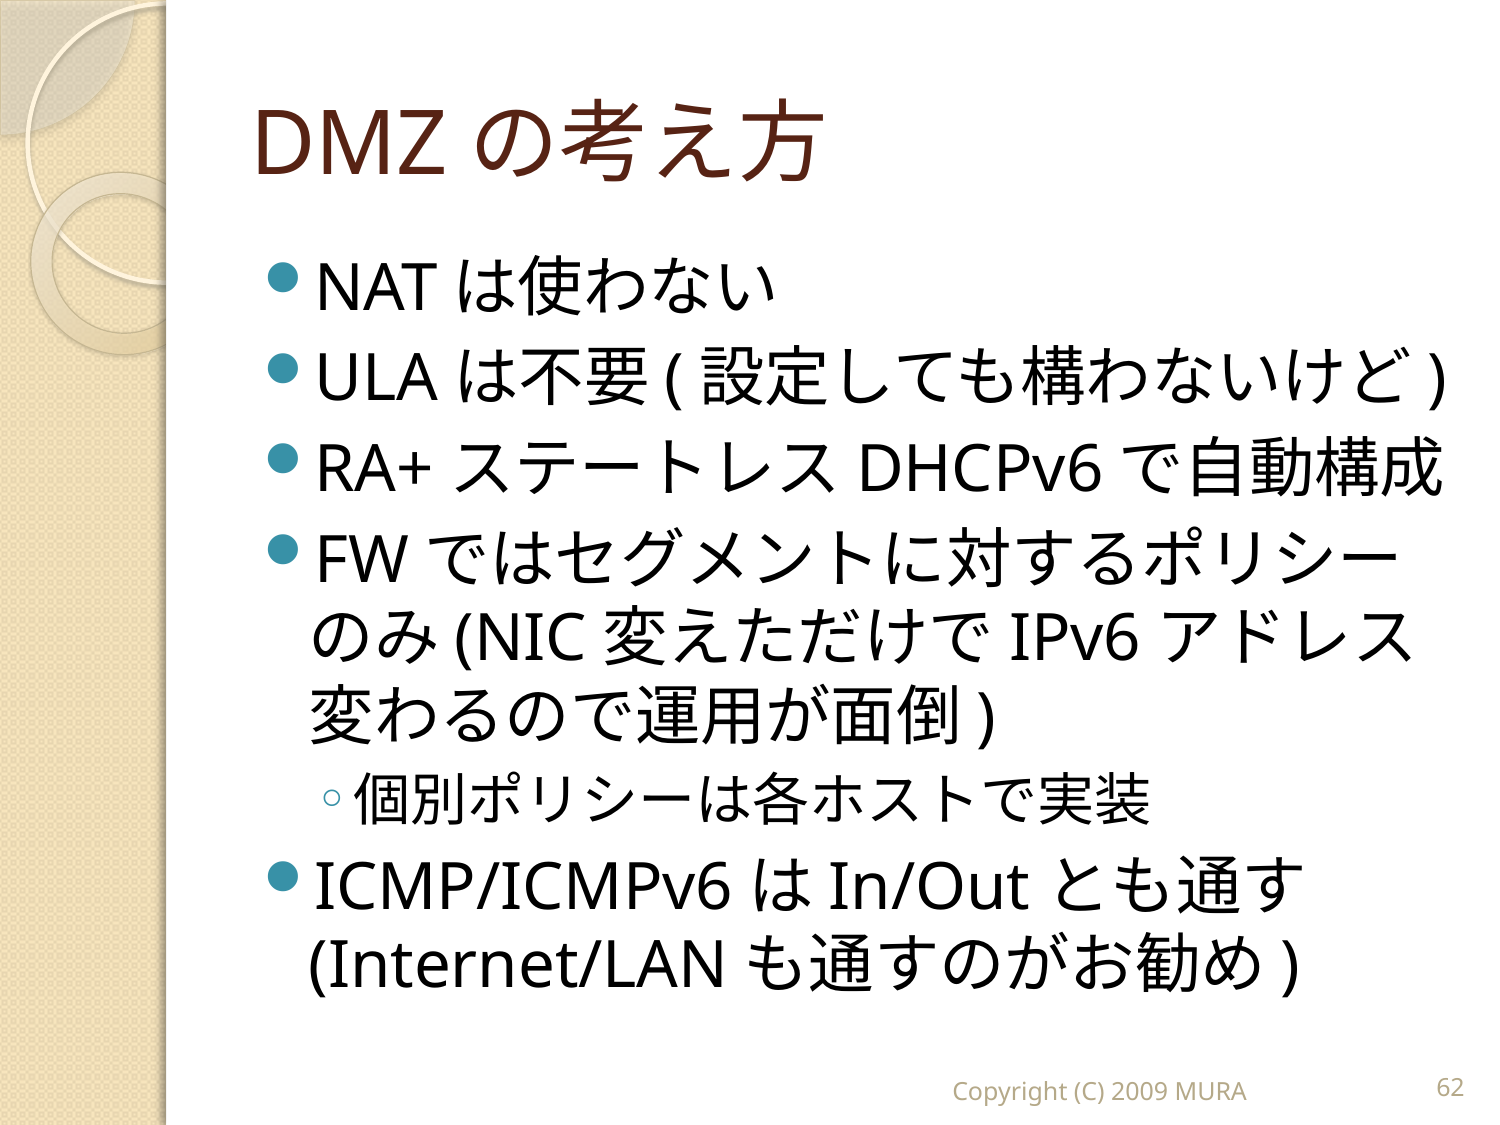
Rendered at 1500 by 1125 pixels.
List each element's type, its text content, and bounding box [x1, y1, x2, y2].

slide_number 62 [1413, 1034, 1488, 1113]
footer Copyright (C) 2009 MURA [937, 1034, 1413, 1113]
title DMZの考え方 [235, 45, 1466, 233]
list NATは使わない ULAは不要(設定しても構わないけど) RA+ステートレスDHCPv6で自動構成 FWではセグメントに対するポリシーのみ(NIC変えただけでIPv6アドレス変わるので運用が面倒) 個別ポリシーは各ホストで実装 ICMP/ICMPv6はIn/Outとも通す(Internet/LANも通すのがお勧め) [235, 237, 1466, 1025]
